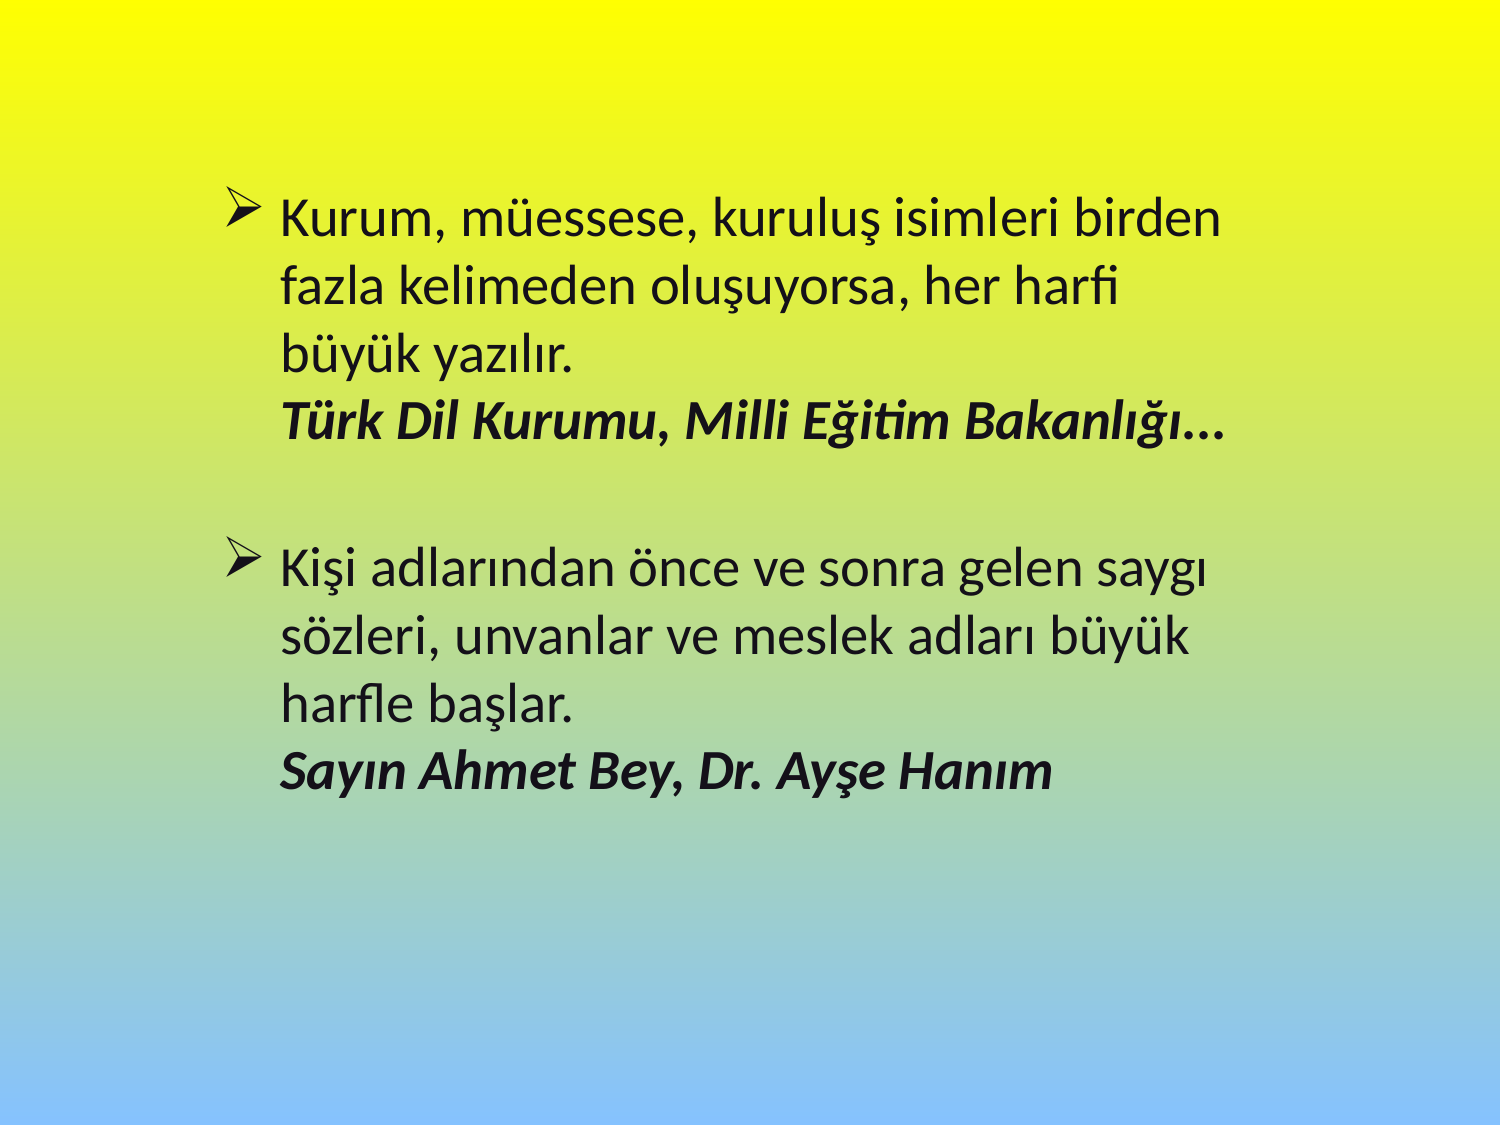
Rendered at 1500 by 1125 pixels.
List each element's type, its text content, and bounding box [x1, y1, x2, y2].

list Kurum, müessese, kuruluş isimleri birden fazla kelimeden oluşuyorsa, her harfi büyük yazılır. Türk Dil Kurumu, Milli Eğitim Bakanlığı... Kişi adlarından önce ve sonra gelen saygı sözleri, unvanlar ve meslek adları büyük harfle başlar. Sayın Ahmet Bey, Dr. Ayşe Hanım [206, 172, 1270, 965]
